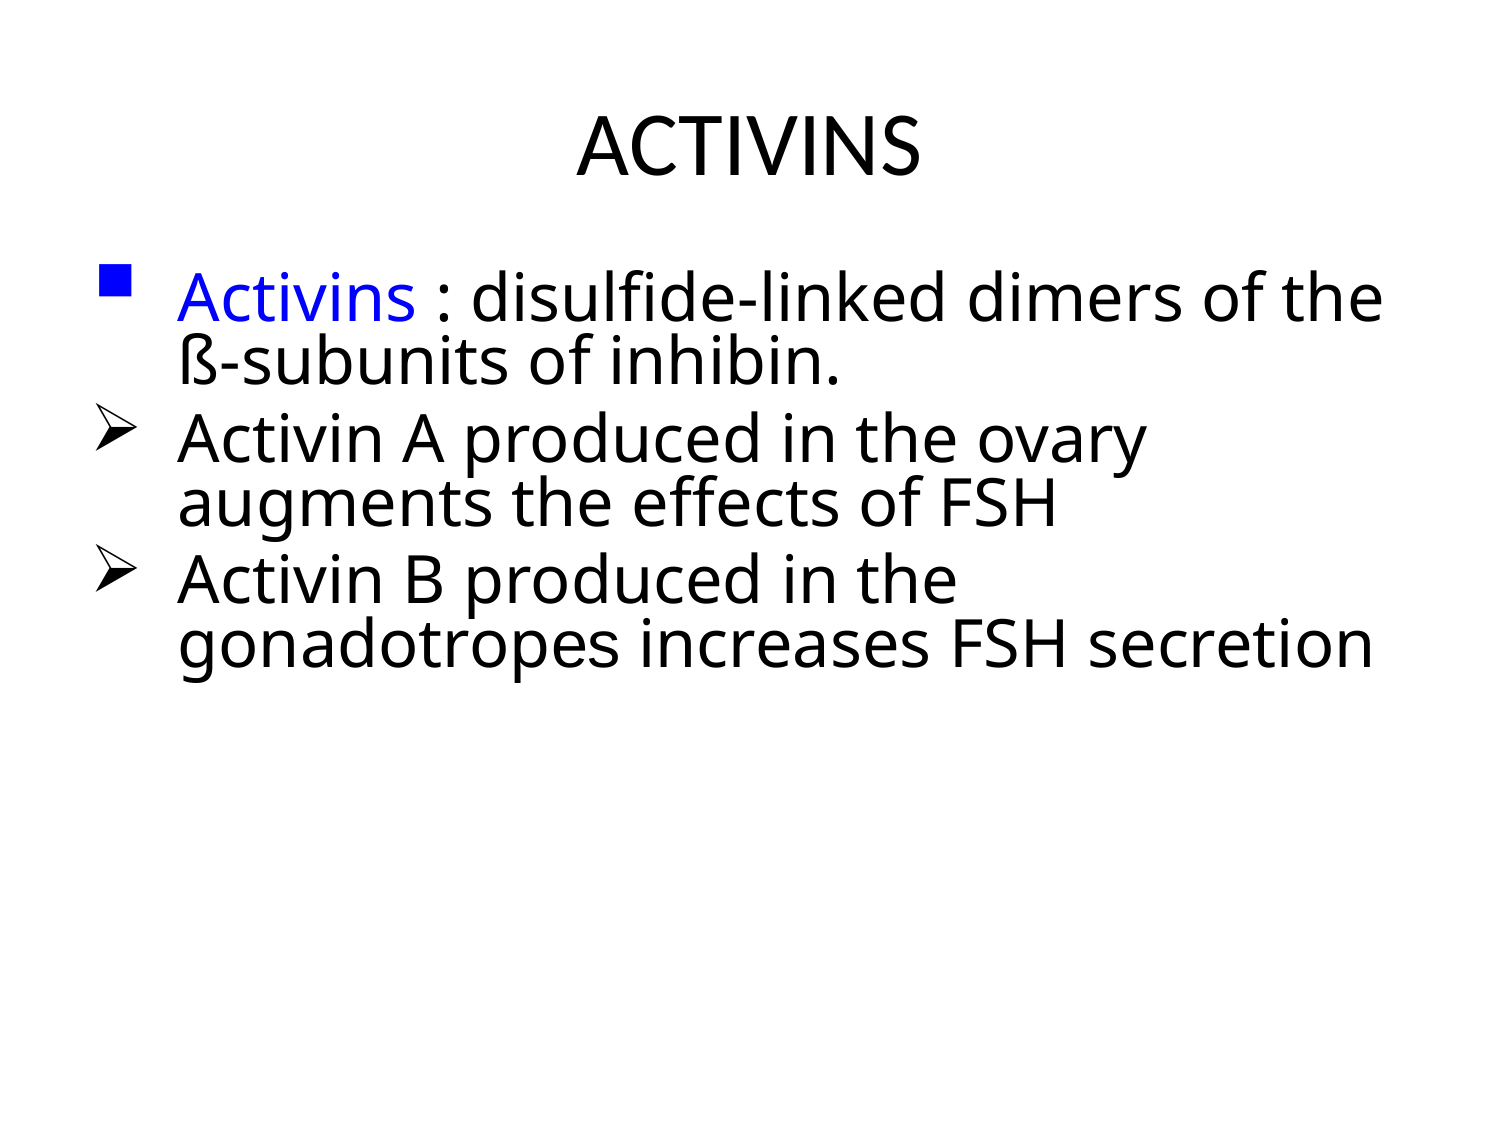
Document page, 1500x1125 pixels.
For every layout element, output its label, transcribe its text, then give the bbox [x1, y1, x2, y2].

title ACTIVINS [75, 45, 1425, 233]
list Activins : disulfide-linked dimers of the ß-subunits of inhibin. Activin A produced in the ovary augments the effects of FSH Activin B produced in the gonadotropes increases FSH secretion [75, 262, 1425, 1005]
